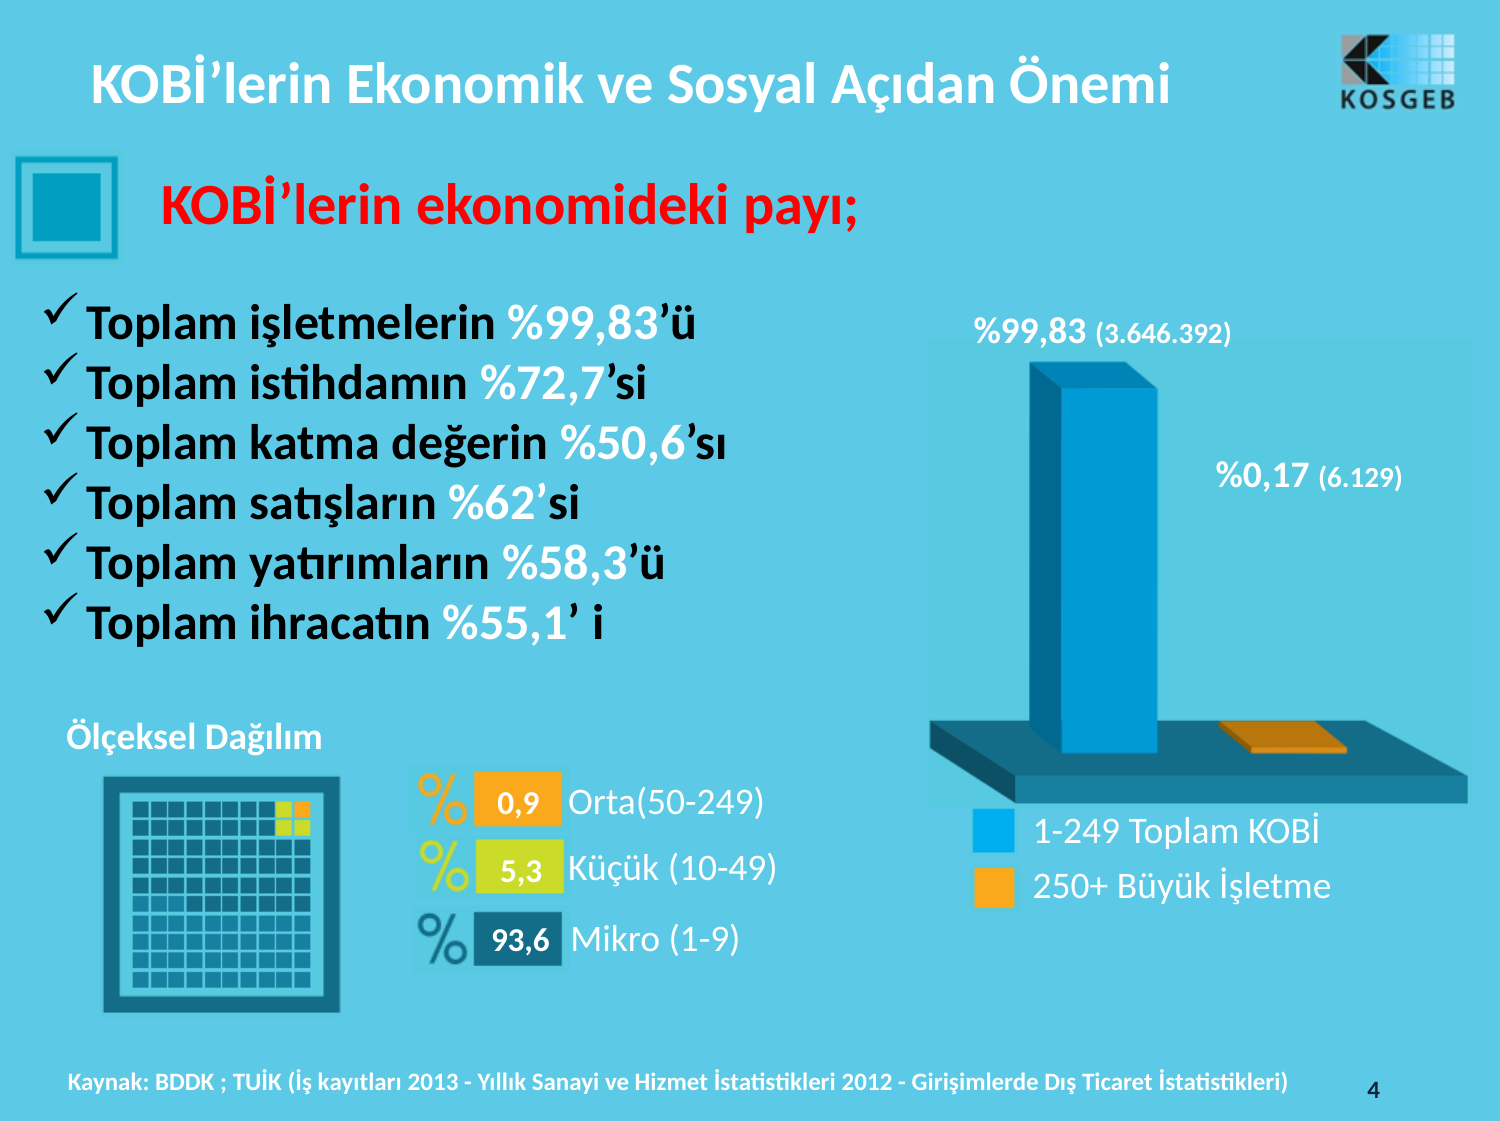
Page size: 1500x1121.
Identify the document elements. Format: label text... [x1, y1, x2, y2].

picture [970, 865, 1021, 914]
text_box KOBİ’lerin Ekonomik ve Sosyal Açıdan Önemi [76, 37, 1294, 123]
text_box Kaynak: BDDK ; TUİK (İş kayıtları 2013 - Yıllık Sanayi ve Hizmet İstatistikleri 2012 - Girişimlerde Dış Ticaret İstatistikleri) [53, 1058, 1337, 1103]
picture [100, 772, 342, 1019]
text_box %99,83 (3.646.392) [958, 298, 1326, 338]
picture [926, 339, 1473, 856]
picture [1335, 31, 1459, 112]
text_box 93,6 [575, 910, 585, 966]
text_box KOBİ’lerin ekonomideki payı; [146, 158, 876, 244]
text_box Orta(50-249) [575, 769, 802, 830]
text_box 250+ Büyük İşletme [1020, 854, 1420, 914]
picture [407, 764, 571, 833]
text_box Toplam işletmelerin %99,83’ü Toplam istihdamın %72,7’si Toplam katma değerin %50,6’sı Toplam satışların %62’si Toplam yatırımların %58,3’ü Toplam ihracatın %55,1’ i [25, 281, 888, 657]
picture [413, 906, 570, 975]
picture [415, 835, 572, 901]
text_box 1-249 Toplam KOBİ [1023, 818, 1420, 854]
text_box Ölçeksel Dağılım [51, 704, 489, 764]
text_box Küçük (10-49) [574, 835, 826, 896]
picture [11, 150, 123, 265]
text_box Mikro (1-9) [573, 906, 769, 967]
slide_number 4 [1045, 1059, 1396, 1119]
